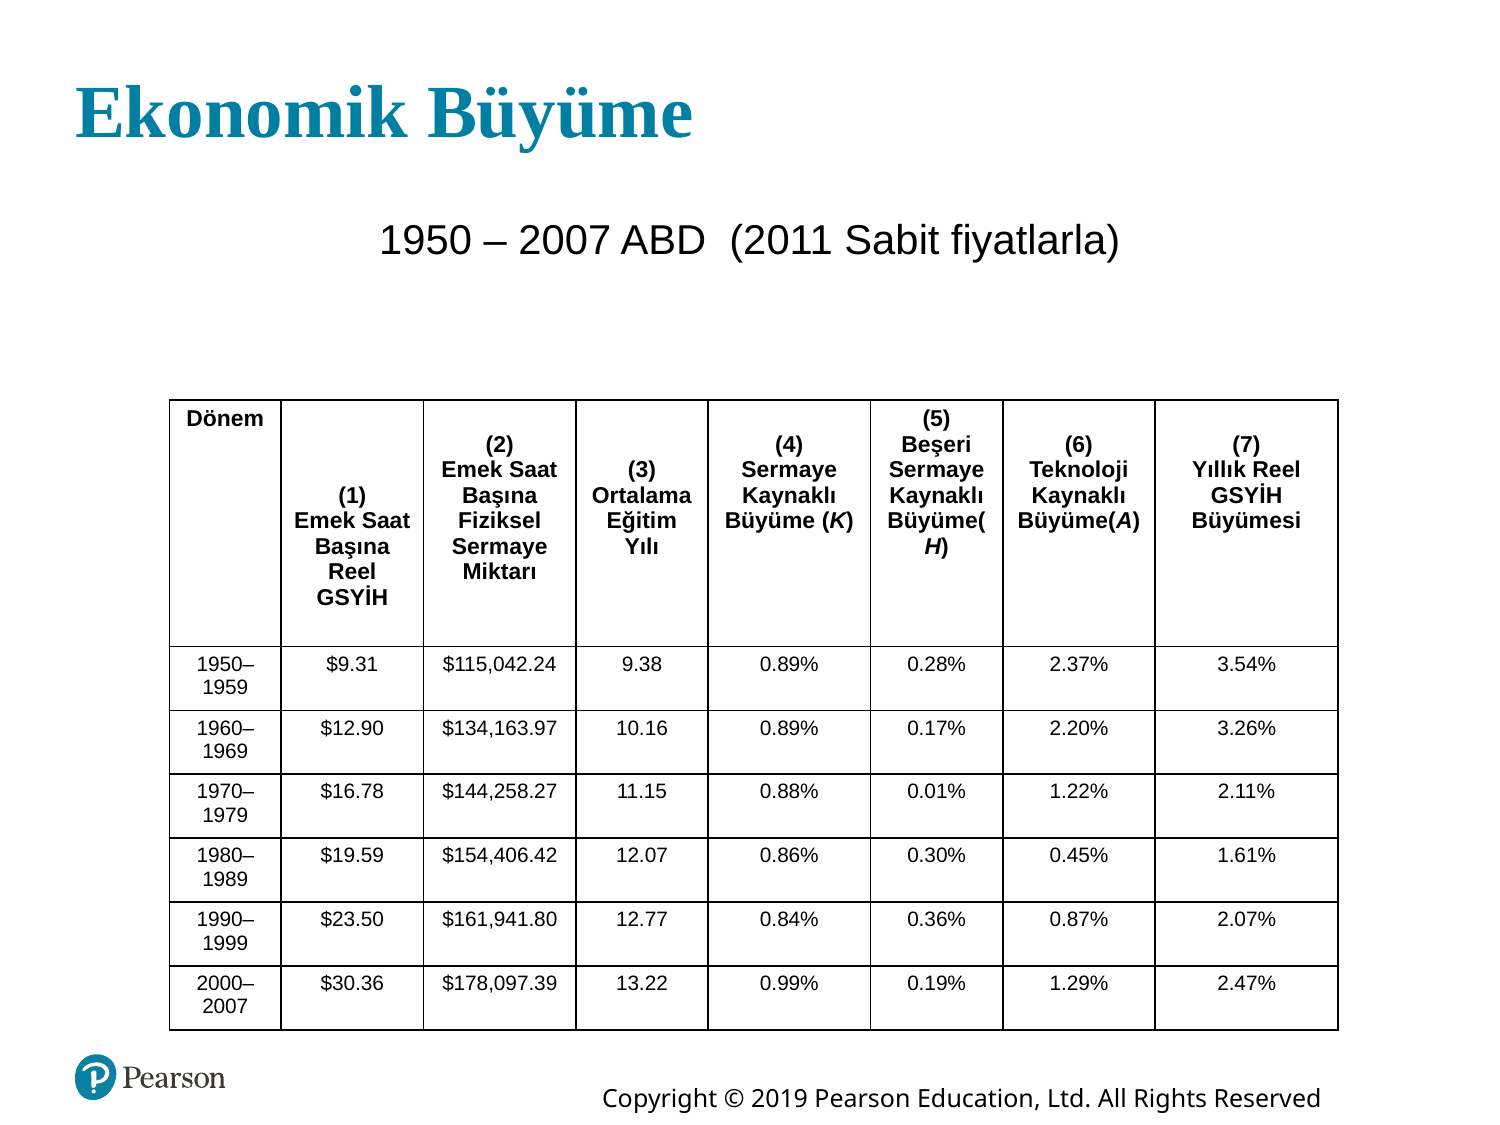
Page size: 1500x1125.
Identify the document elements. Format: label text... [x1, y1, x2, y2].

table_cell 0.87% [1004, 903, 1154, 965]
table_cell $178,097.39 [424, 967, 575, 1029]
table_cell 1960–1969 [170, 711, 280, 773]
table_cell 0.30% [871, 839, 1002, 901]
table_cell 10.16 [577, 711, 707, 773]
table_cell 12.07 [577, 839, 707, 901]
table_cell $12.90 [282, 711, 423, 773]
table_header (6) Teknoloji Kaynaklı Büyüme(A) [1004, 401, 1154, 646]
table_cell 2.20% [1004, 711, 1154, 773]
table_cell 0.28% [871, 647, 1002, 710]
table_cell 3.54% [1156, 647, 1337, 710]
table_cell 0.19% [871, 967, 1002, 1029]
table_cell 1950–1959 [170, 647, 280, 710]
table_header Dönem [170, 401, 280, 646]
table_cell 1.29% [1004, 967, 1154, 1029]
table_cell 2.11% [1156, 775, 1337, 837]
table_header (3) Ortalama Eğitim Yılı [577, 401, 707, 646]
table_cell 0.17% [871, 711, 1002, 773]
table_cell 1980–1989 [170, 839, 280, 901]
table_cell 0.36% [871, 903, 1002, 965]
table_cell $16.78 [282, 775, 423, 837]
table_header (5) Beşeri Sermaye Kaynaklı Büyüme(H) [871, 401, 1002, 646]
table_header (7) Yıllık Reel GSYİH Büyümesi [1156, 401, 1337, 646]
table_cell 0.86% [709, 839, 870, 901]
title Ekonomik Büyüme [75, 50, 1425, 153]
table_cell $134,163.97 [424, 711, 575, 773]
table_cell 0.89% [709, 647, 870, 710]
table_cell 0.88% [709, 775, 870, 837]
table_cell 2000–2007 [170, 967, 280, 1029]
table_cell 0.89% [709, 711, 870, 773]
table_cell 1.22% [1004, 775, 1154, 837]
table_cell 0.84% [709, 903, 870, 965]
table_cell $23.50 [282, 903, 423, 965]
table_cell $161,941.80 [424, 903, 575, 965]
list 1950 – 2007 ABD (2011 Sabit fiyatlarla) [75, 212, 1425, 363]
table_header (4) Sermaye Kaynaklı Büyüme (K) [709, 401, 870, 646]
table_cell 12.77 [577, 903, 707, 965]
table_cell $154,406.42 [424, 839, 575, 901]
table_cell $144,258.27 [424, 775, 575, 837]
table_cell $115,042.24 [424, 647, 575, 710]
table_cell 2.47% [1156, 967, 1337, 1029]
table_cell $30.36 [282, 967, 423, 1029]
table_cell 11.15 [577, 775, 707, 837]
table_cell $19.59 [282, 839, 423, 901]
table_header (1) Emek Saat Başına Reel GSYİH [282, 401, 423, 646]
table_cell 0.01% [871, 775, 1002, 837]
table_cell 1990–1999 [170, 903, 280, 965]
table_cell 9.38 [577, 647, 707, 710]
table_cell 3.26% [1156, 711, 1337, 773]
table_cell 1970–1979 [170, 775, 280, 837]
table_cell 2.07% [1156, 903, 1337, 965]
table_cell 2.37% [1004, 647, 1154, 710]
table_cell 0.45% [1004, 839, 1154, 901]
table_header (2) Emek Saat Başına Fiziksel Sermaye Miktarı [424, 401, 575, 646]
table_cell 1.61% [1156, 839, 1337, 901]
table_cell 13.22 [577, 967, 707, 1029]
table_cell $9.31 [282, 647, 423, 710]
table_cell 0.99% [709, 967, 870, 1029]
